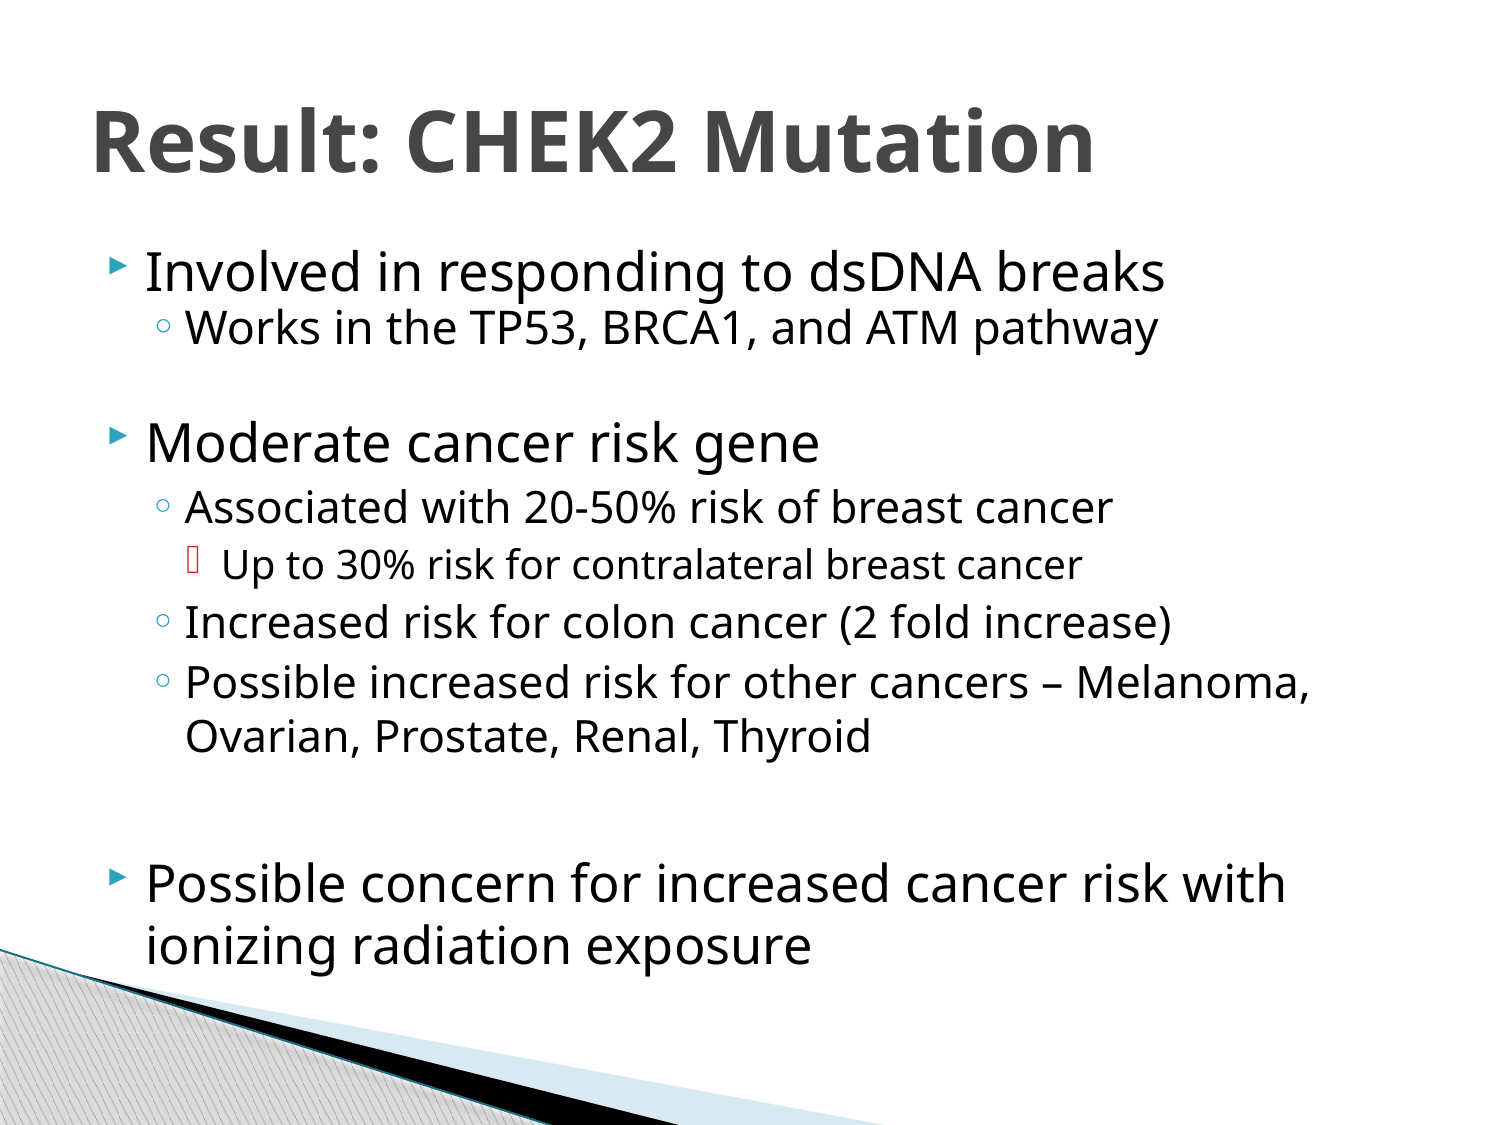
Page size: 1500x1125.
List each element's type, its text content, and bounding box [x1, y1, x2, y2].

list Involved in responding to dsDNA breaks Works in the TP53, BRCA1, and ATM pathway Moderate cancer risk gene Associated with 20-50% risk of breast cancer Up to 30% risk for contralateral breast cancer Increased risk for colon cancer (2 fold increase) Possible increased risk for other cancers – Melanoma, Ovarian, Prostate, Renal, Thyroid Possible concern for increased cancer risk with ionizing radiation exposure [75, 243, 1425, 986]
title Result: CHEK2 Mutation [75, 45, 1425, 233]
